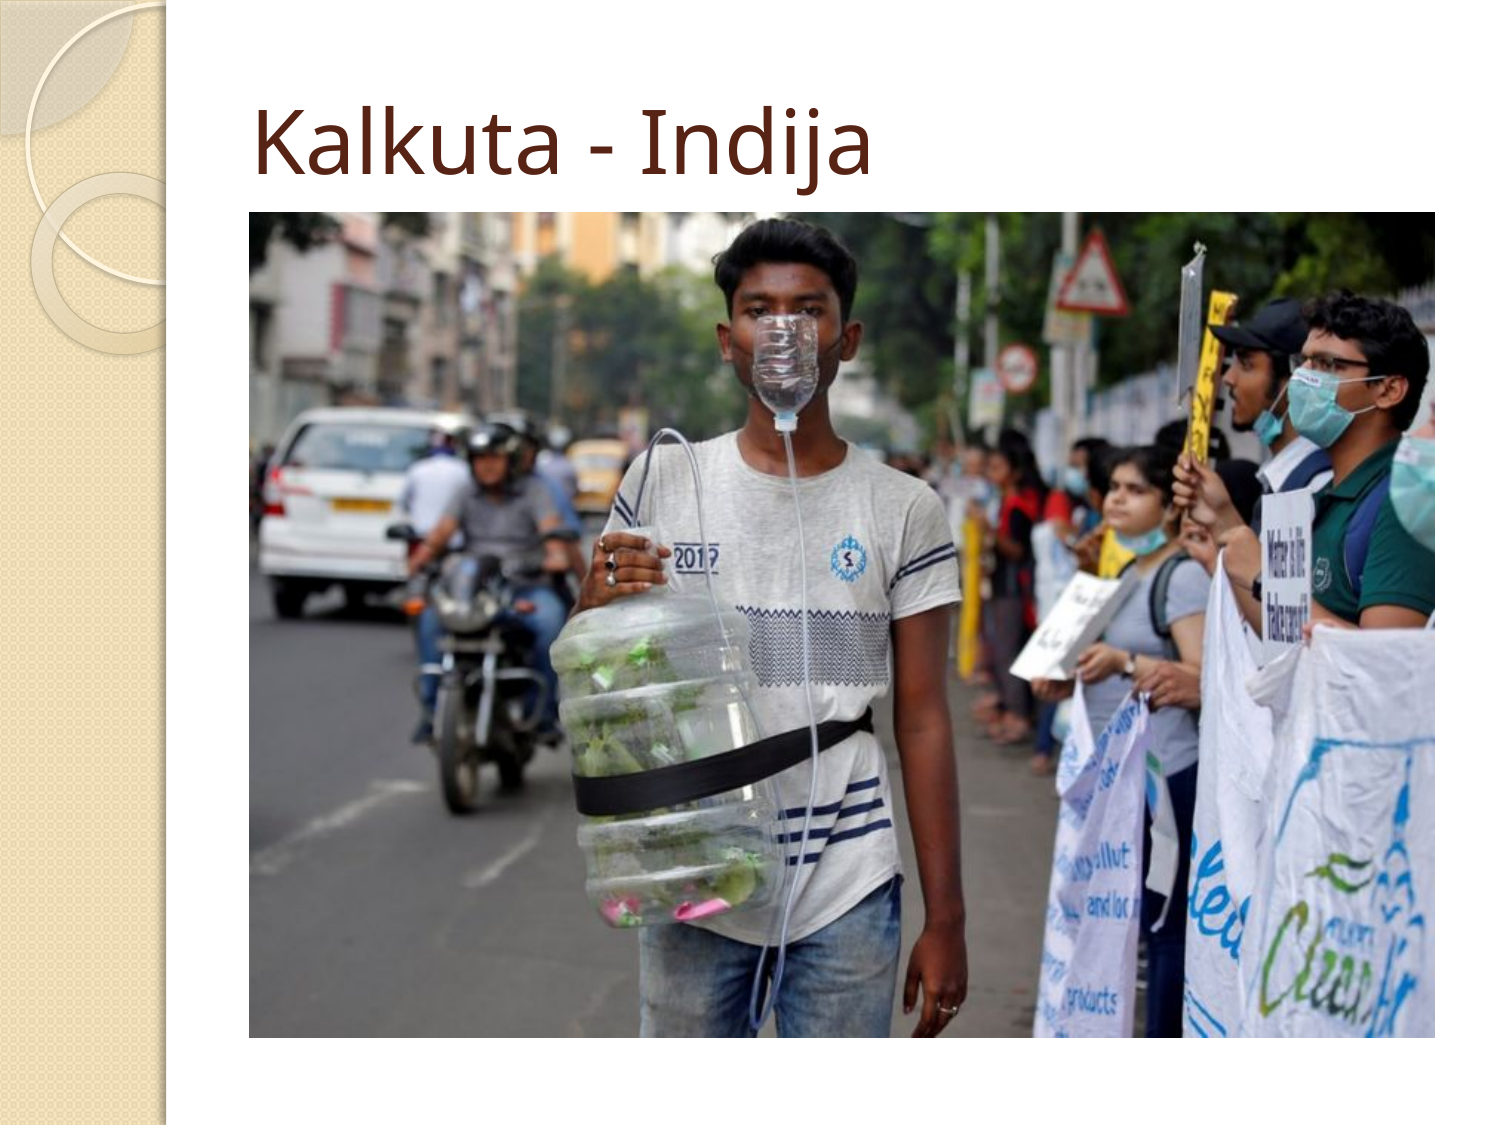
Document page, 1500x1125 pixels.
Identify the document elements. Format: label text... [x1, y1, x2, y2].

picture [249, 212, 1436, 1038]
title Kalkuta - Indija [235, 45, 1466, 233]
